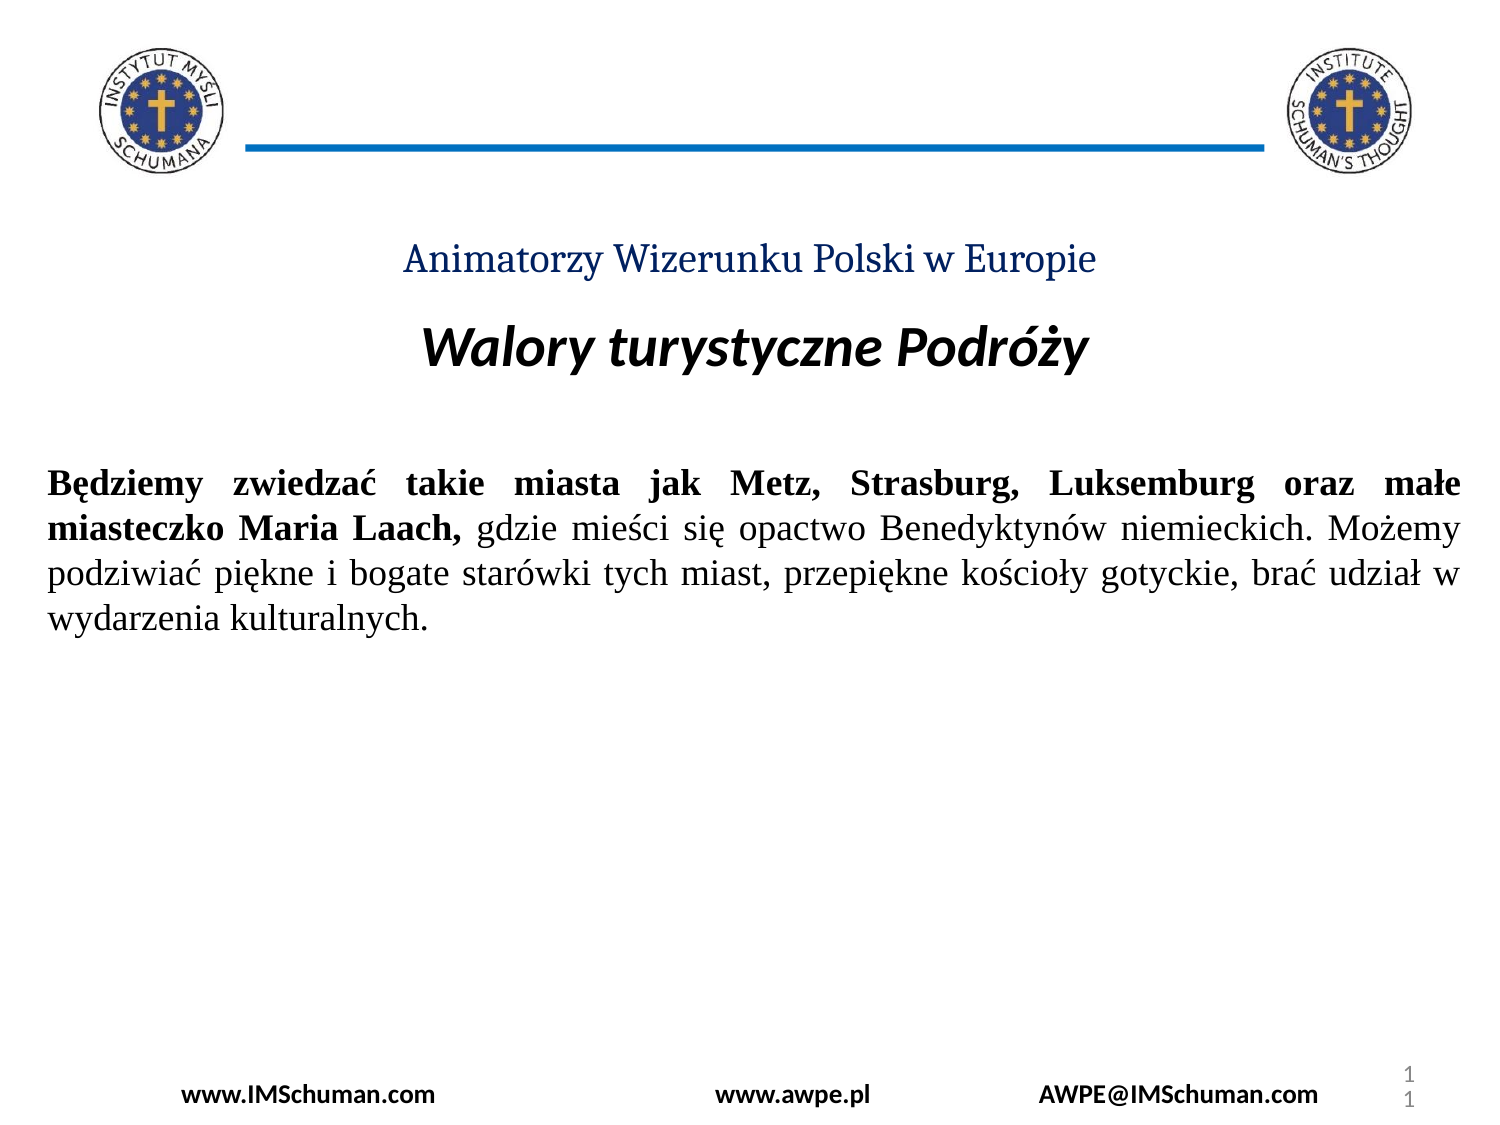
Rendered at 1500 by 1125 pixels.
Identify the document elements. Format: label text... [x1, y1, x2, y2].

text_box Animatorzy Wizerunku Polski w Europie [211, 4, 1289, 289]
text_box Walory turystyczne Podróży Będziemy zwiedzać takie miasta jak Metz, Strasburg, Luksemburg oraz małe miasteczko Maria Laach, gdzie mieści się opactwo Benedyktynów niemieckich. Możemy podziwiać piękne i bogate starówki tych miast, przepiękne kościoły gotyckie, brać udział w wydarzenia kulturalnych. [40, 289, 1471, 646]
text_box [245, 144, 1265, 152]
picture [1273, 35, 1425, 186]
text_box www.IMSchuman.com www.awpe.pl AWPE@IMSchuman.com [109, 1035, 1391, 1117]
slide_number 11 [1394, 1051, 1426, 1094]
picture [85, 35, 237, 186]
